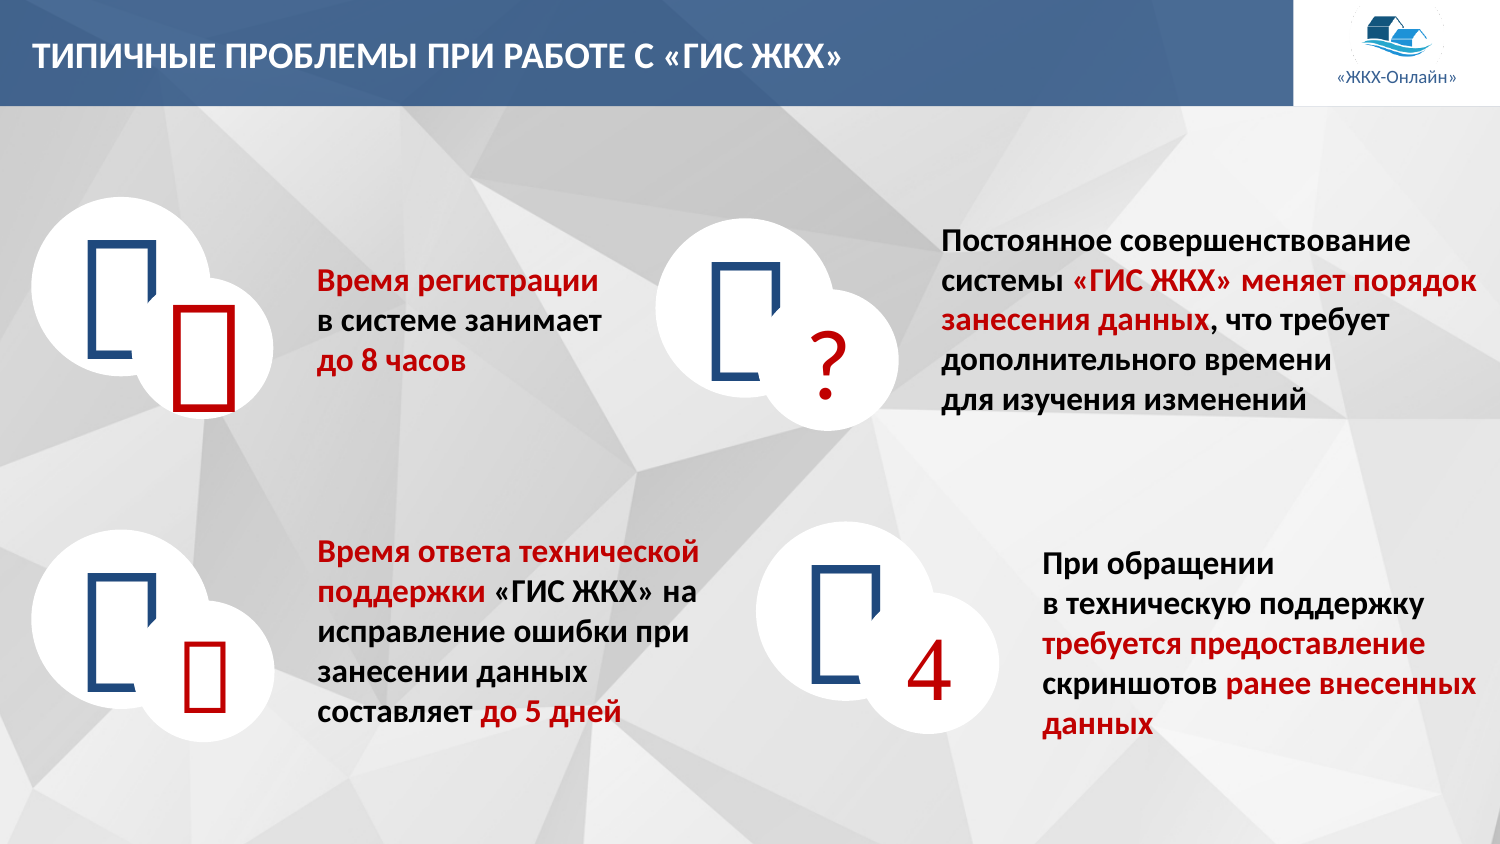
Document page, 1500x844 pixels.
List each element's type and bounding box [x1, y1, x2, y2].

picture [0, 0, 1500, 844]
text_box [755, 509, 1495, 752]
text_box [31, 185, 619, 453]
text_box [31, 518, 718, 743]
text_box [1293, 0, 1500, 107]
text_box [655, 206, 1495, 432]
